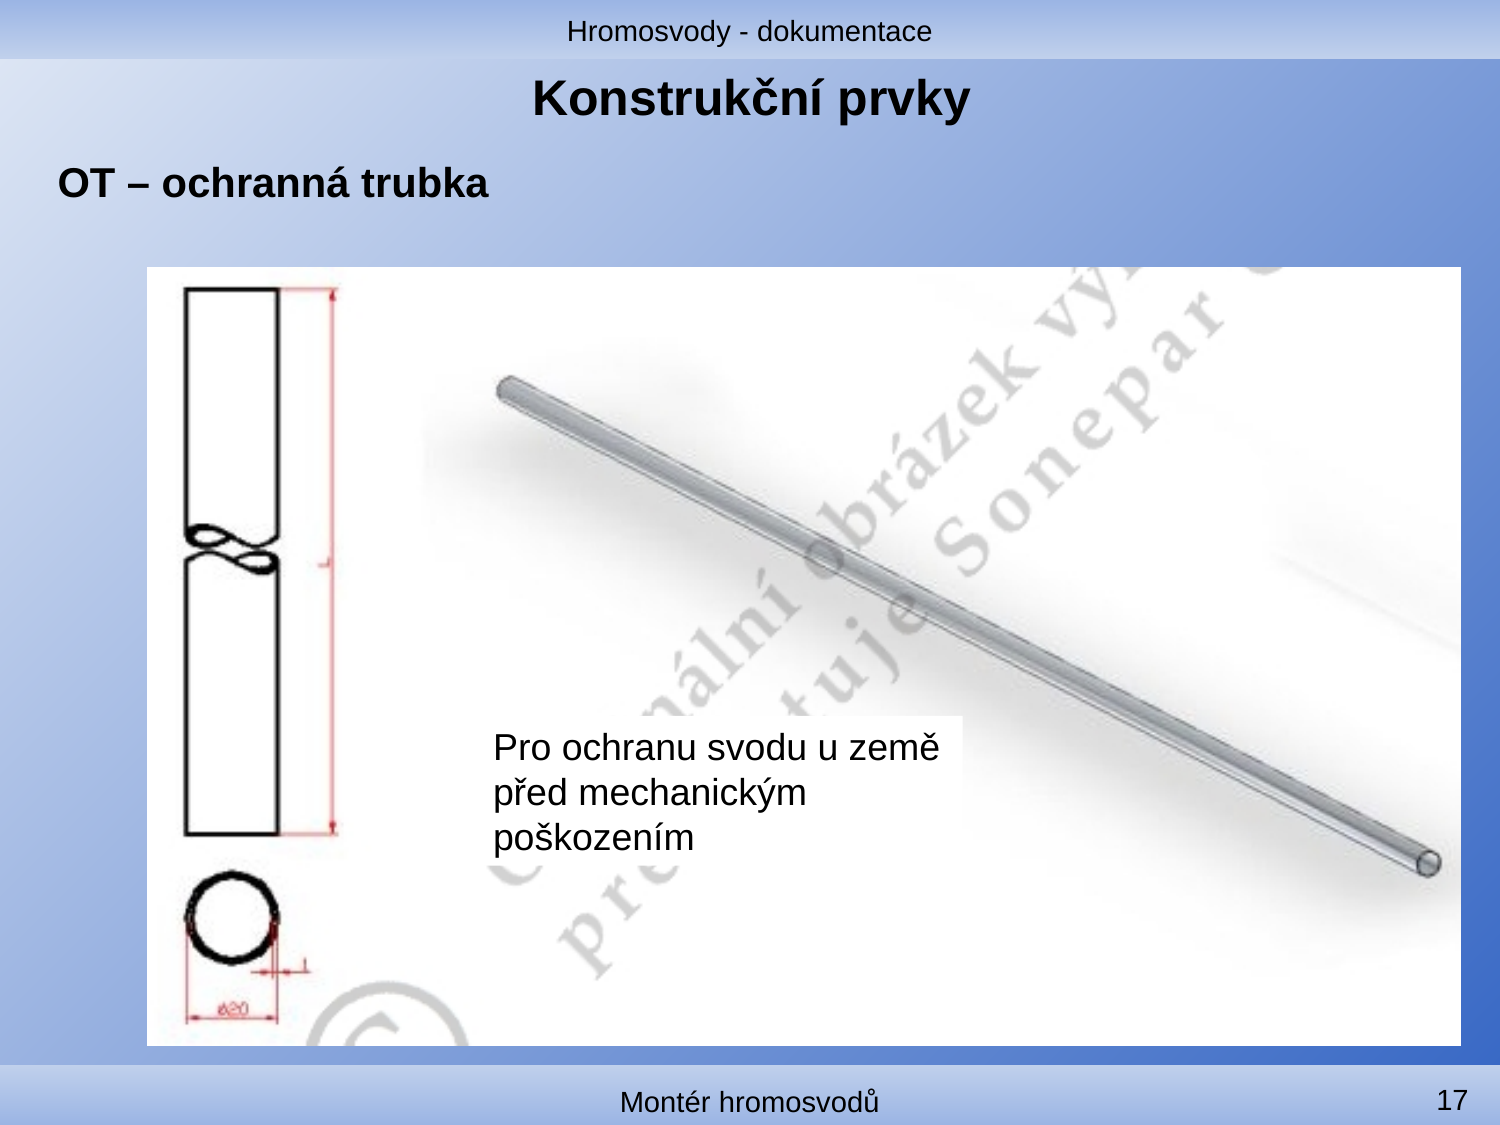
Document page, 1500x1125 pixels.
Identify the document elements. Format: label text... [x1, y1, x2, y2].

picture [147, 266, 1461, 1046]
slide_number Hromosvody - dokumentace [0, 0, 1500, 59]
slide_number 17 [1399, 1063, 1484, 1124]
text_box OT – ochranná trubka [42, 148, 516, 213]
title Konstrukční prvky [76, 58, 1427, 134]
footer Montér hromosvodů [0, 1065, 1500, 1125]
